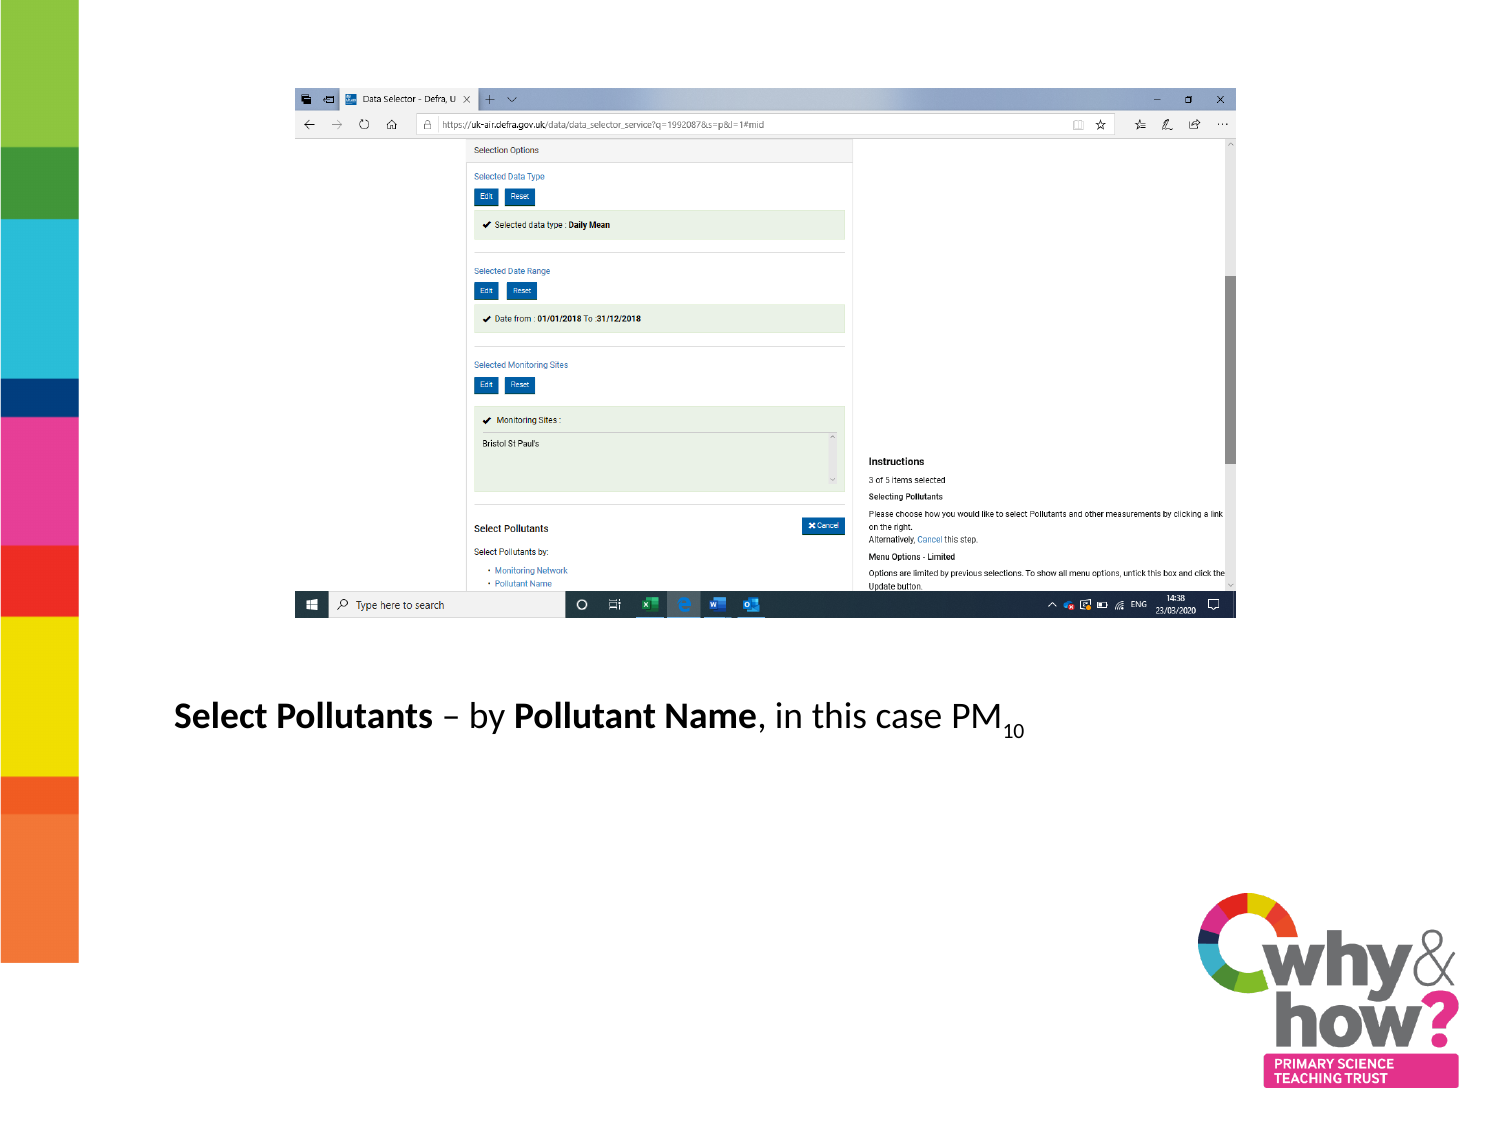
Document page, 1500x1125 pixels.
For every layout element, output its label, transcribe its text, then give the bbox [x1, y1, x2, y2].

picture [295, 88, 1236, 618]
picture [1, 0, 78, 962]
picture [1198, 893, 1459, 1088]
text_box Select Pollutants – by Pollutant Name, in this case PM10 [159, 680, 1388, 750]
